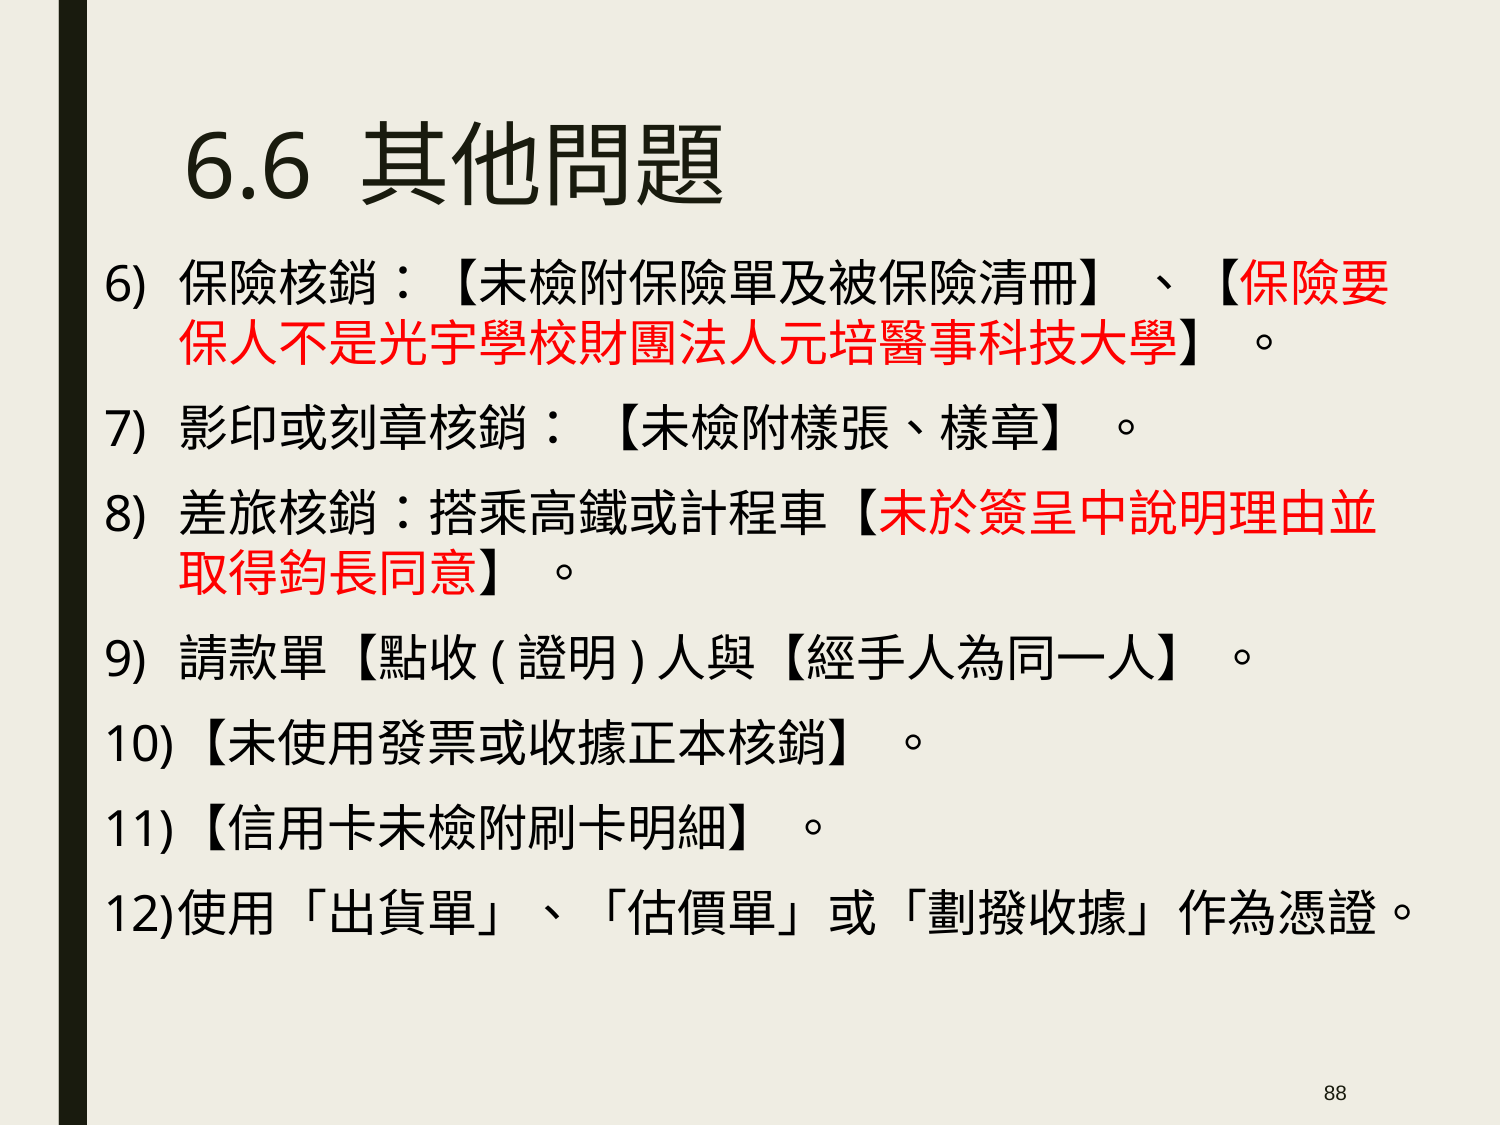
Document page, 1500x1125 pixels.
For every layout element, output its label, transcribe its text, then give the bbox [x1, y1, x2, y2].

title 6.6 其他問題 [168, 112, 1351, 243]
slide_number 88 [1165, 1058, 1362, 1125]
list 保險核銷：【未檢附保險單及被保險清冊】 、【保險要保人不是光宇學校財團法人元培醫事科技大學】 。 影印或刻章核銷： 【未檢附樣張、樣章】 。 差旅核銷：搭乘高鐵或計程車【未於簽呈中說明理由並取得鈞長同意】 。 請款單【點收(證明)人與【經手人為同一人】 。 【未使用發票或收據正本核銷】 。 【信用卡未檢附刷卡明細】 。 使用「出貨單」、「估價單」或「劃撥收據」作為憑證。 [88, 243, 1424, 958]
